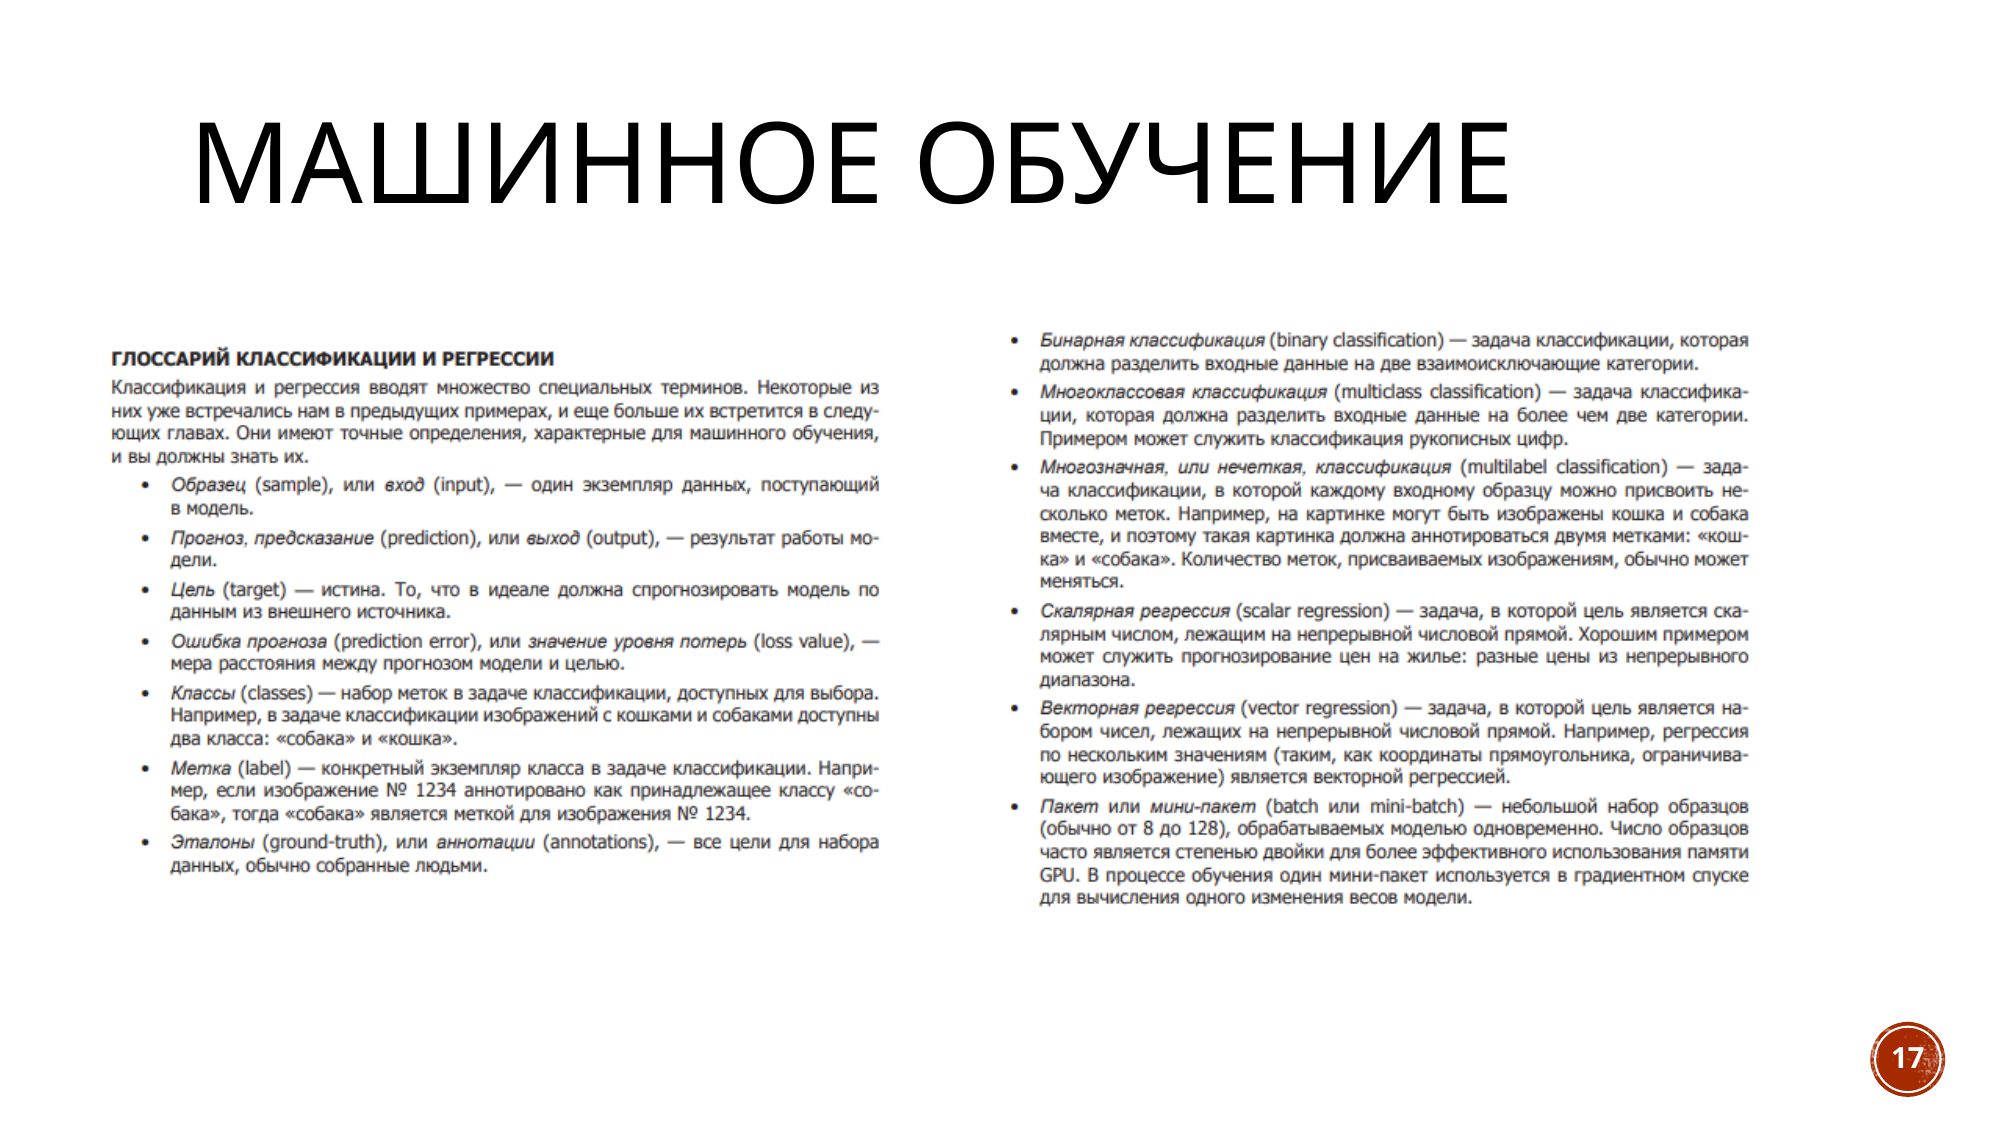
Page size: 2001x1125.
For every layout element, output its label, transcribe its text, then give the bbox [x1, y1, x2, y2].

picture [100, 344, 901, 880]
slide_number 17 [1855, 1028, 1961, 1089]
title Машинное обучение [174, 35, 1825, 300]
picture [999, 328, 1772, 918]
